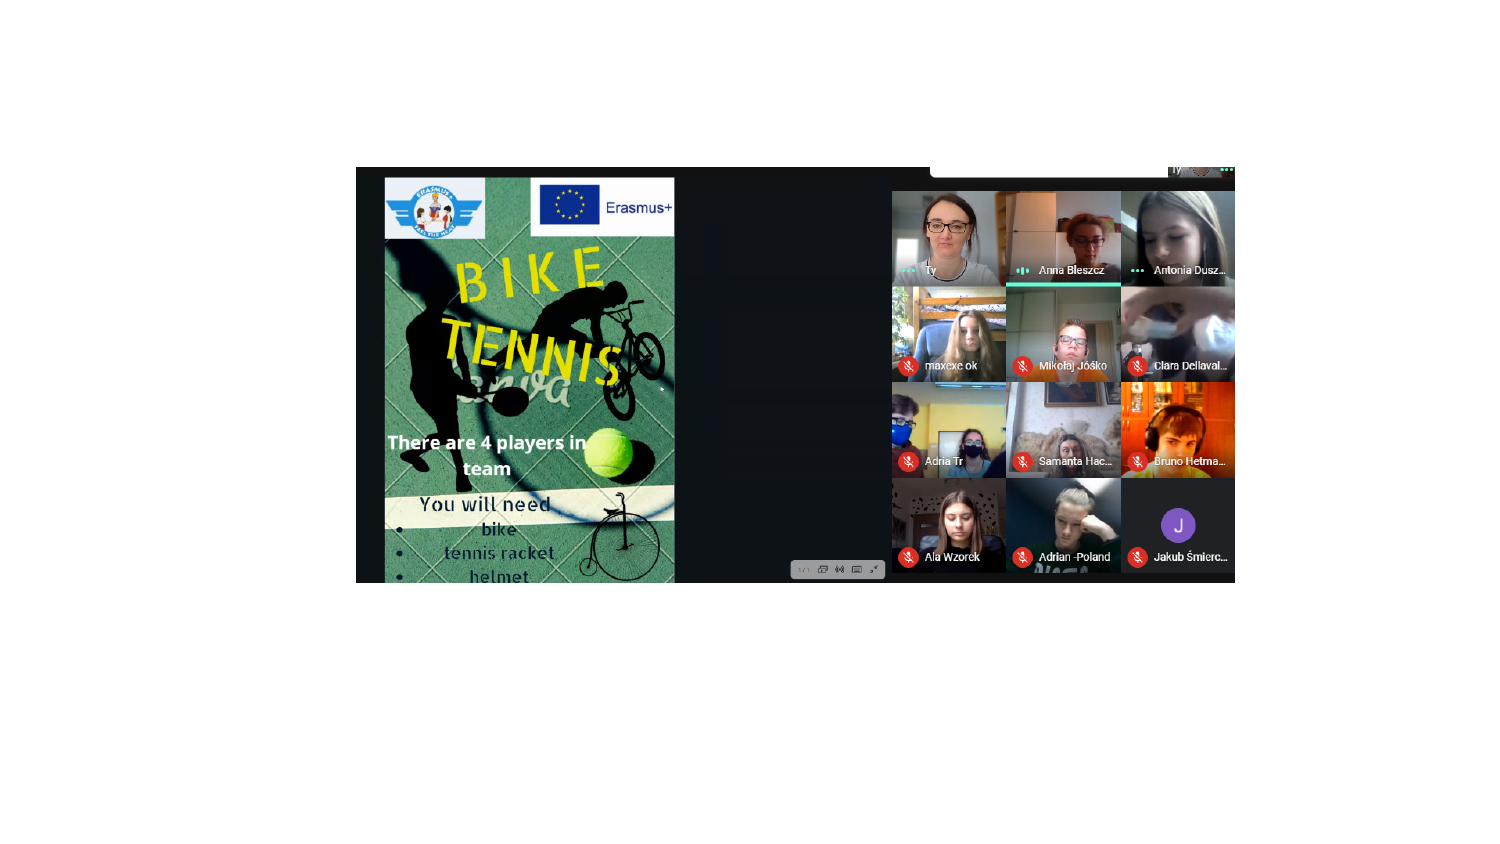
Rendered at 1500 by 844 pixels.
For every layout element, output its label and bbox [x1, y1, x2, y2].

picture [356, 166, 1235, 583]
